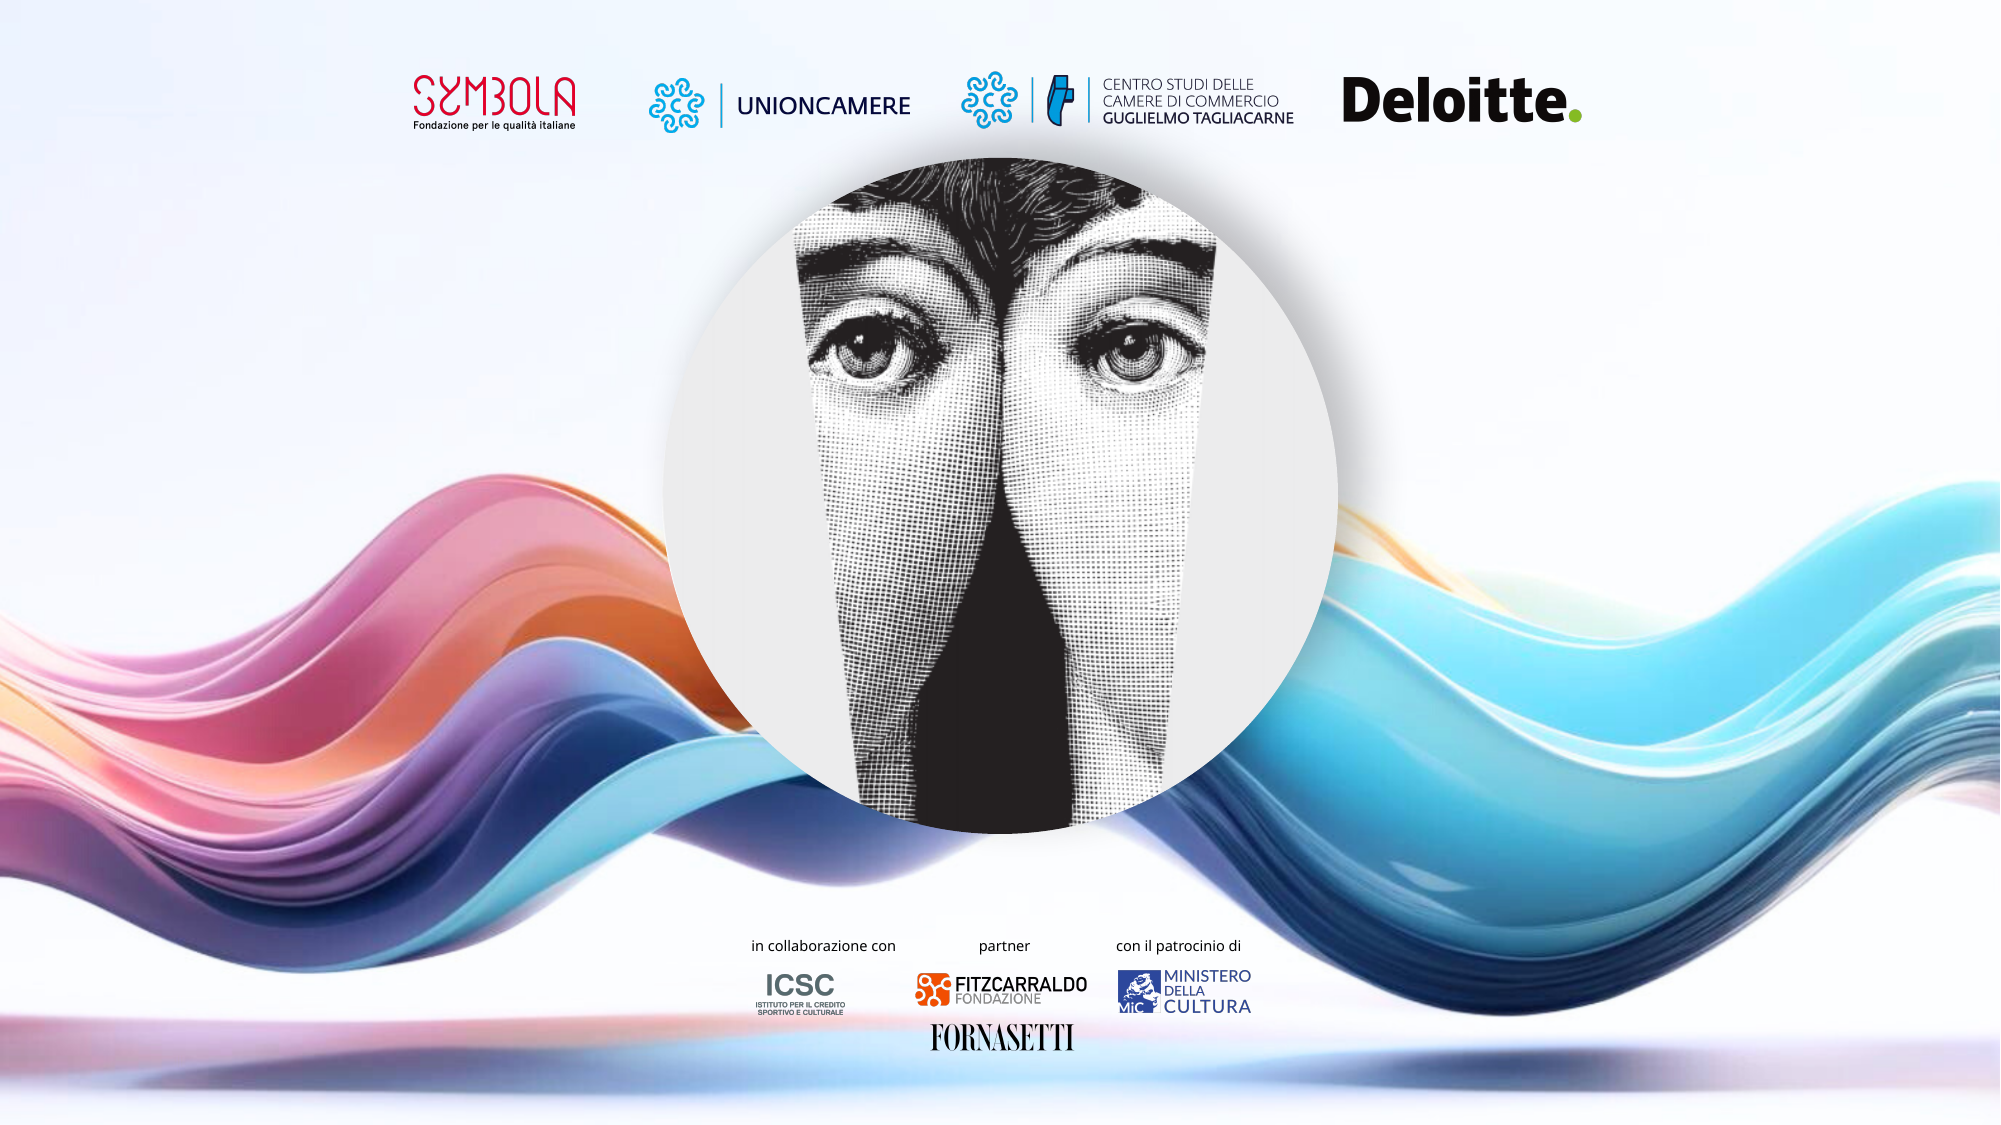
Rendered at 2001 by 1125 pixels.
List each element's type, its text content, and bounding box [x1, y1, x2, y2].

text_box con il patrocinio di [1119, 930, 1264, 963]
picture [0, 0, 2000, 1125]
text_box partner [891, 930, 1119, 963]
text_box in collaborazione con [736, 930, 891, 963]
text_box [413, 57, 1587, 144]
